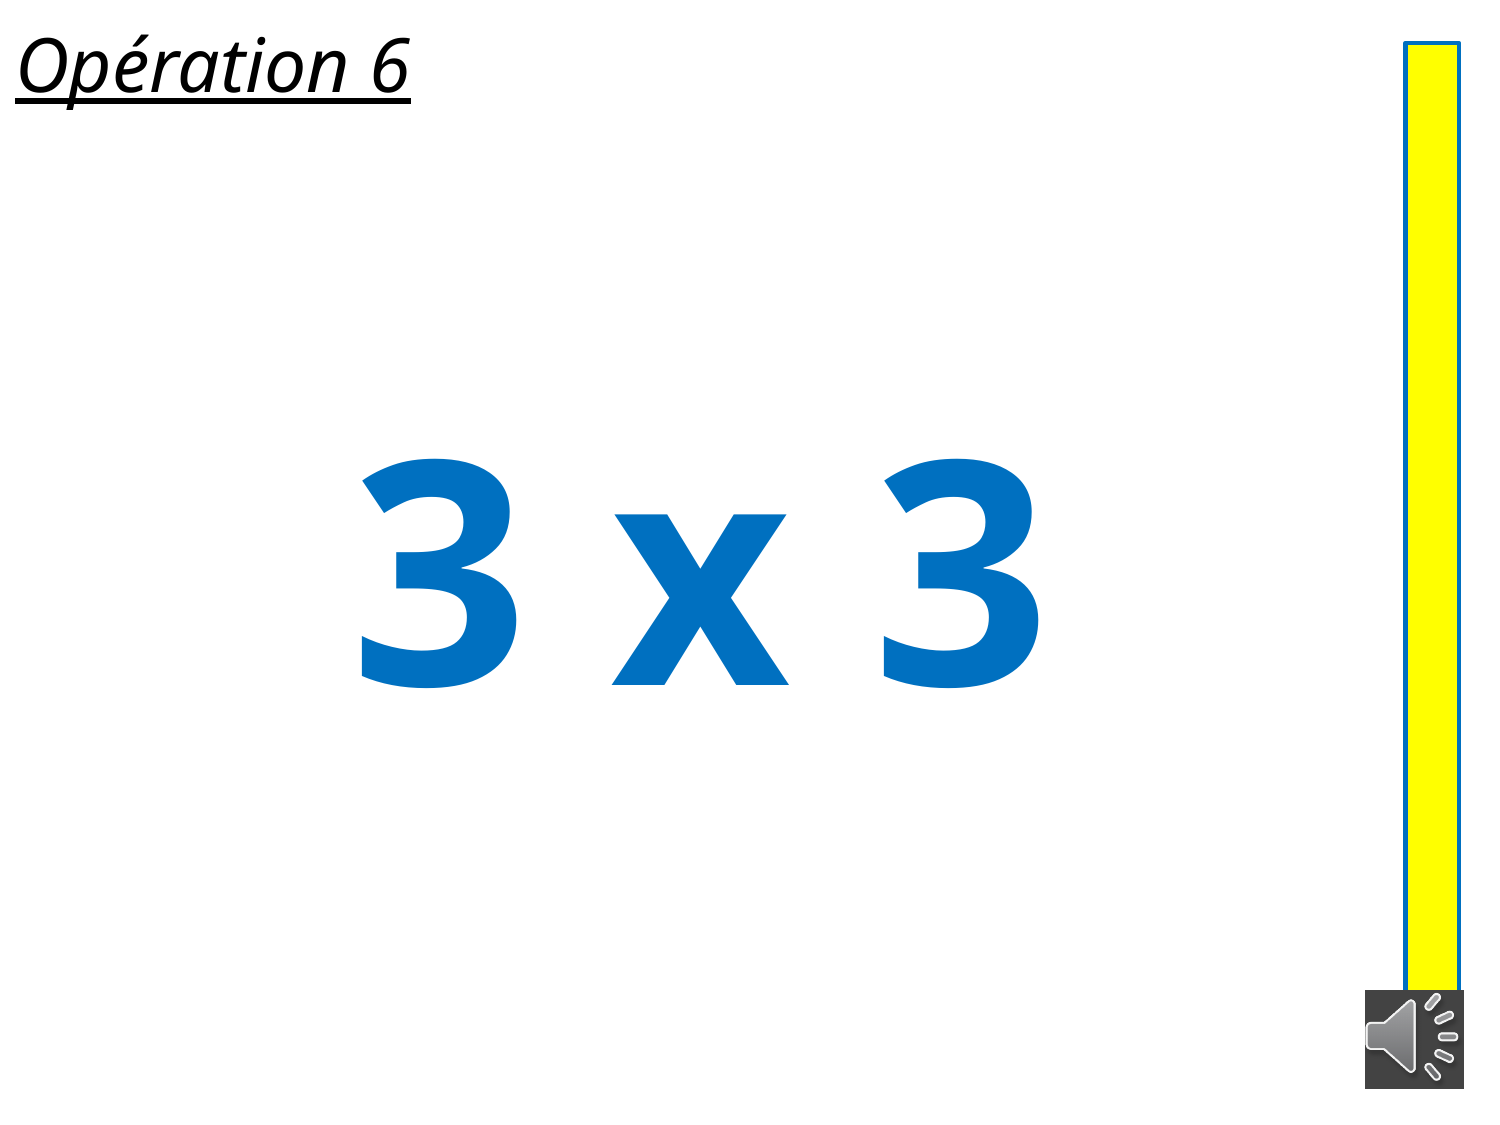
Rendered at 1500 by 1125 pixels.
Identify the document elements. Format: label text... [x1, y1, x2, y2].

picture [1364, 989, 1465, 1090]
title Opération 6 [0, 0, 502, 126]
text_box [1403, 41, 1461, 987]
text_box 3 x 3 [0, 365, 1403, 756]
